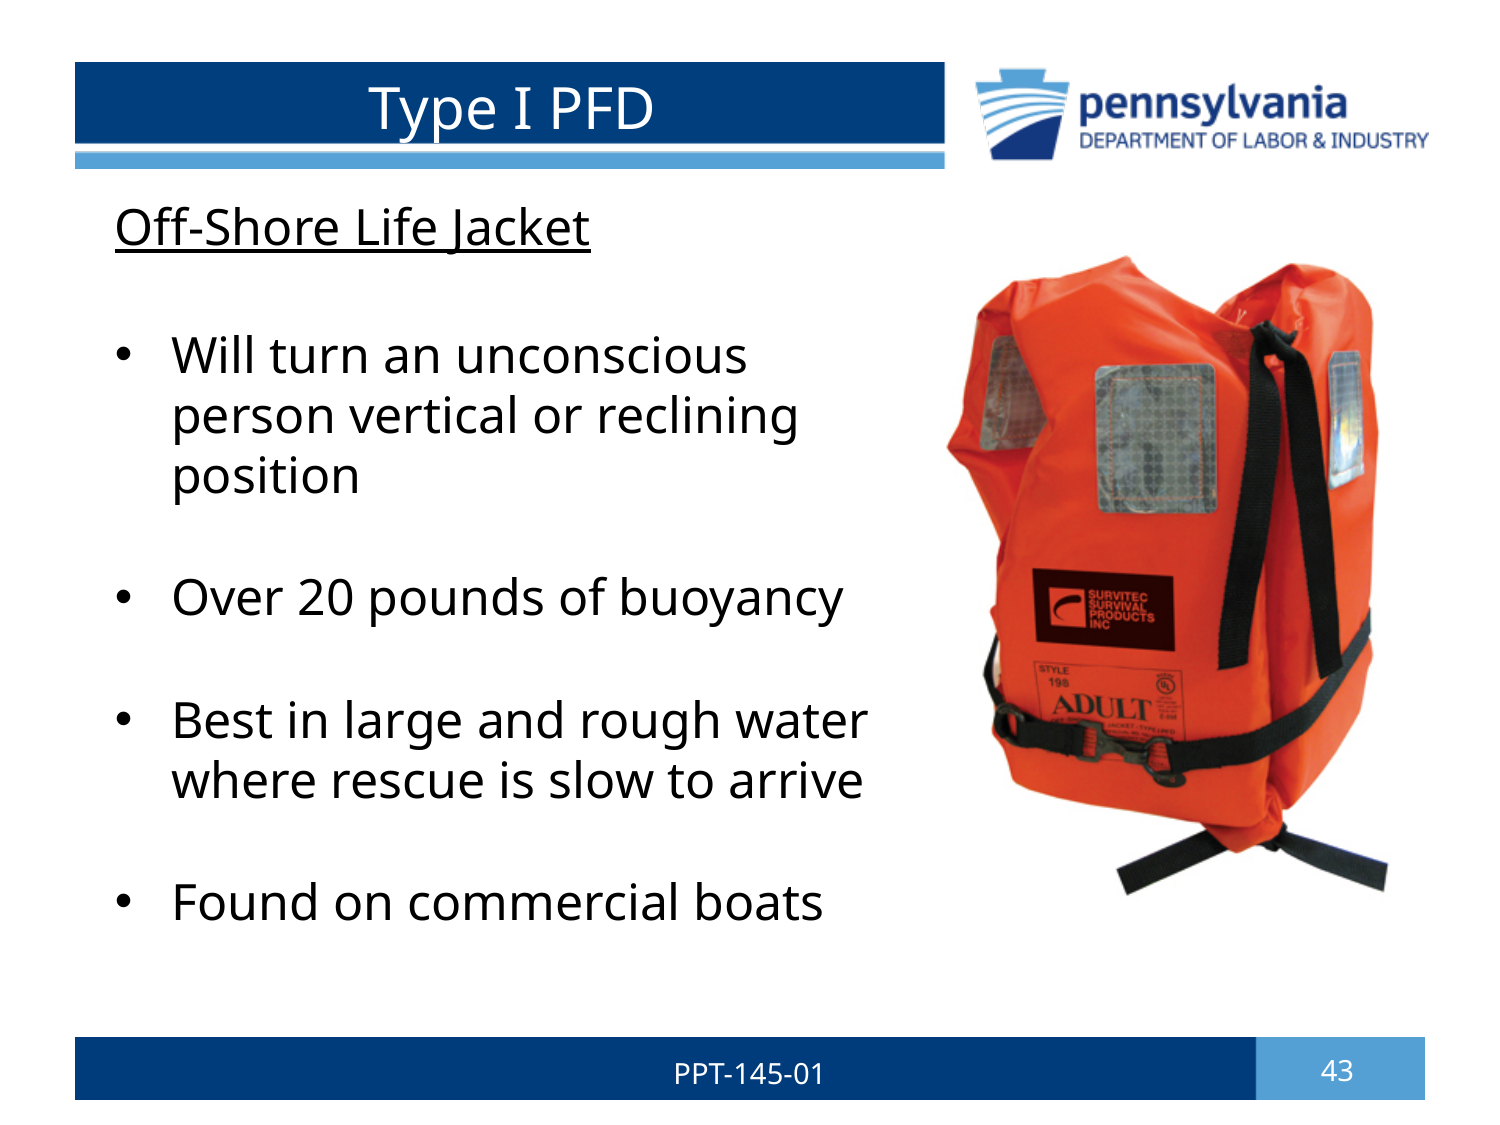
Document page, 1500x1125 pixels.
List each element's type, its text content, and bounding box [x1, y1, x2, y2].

footer PPT-145-01 [512, 1042, 988, 1103]
picture [937, 249, 1400, 907]
subtitle Off-Shore Life Jacket Will turn an unconscious person vertical or reclining position Over 20 pounds of buoyancy Best in large and rough water where rescue is slow to arrive Found on commercial boats [99, 187, 938, 1025]
slide_number 43 [1250, 1042, 1425, 1103]
picture [75, 1037, 1425, 1100]
picture [75, 62, 1429, 169]
title Type I PFD [75, 62, 950, 150]
